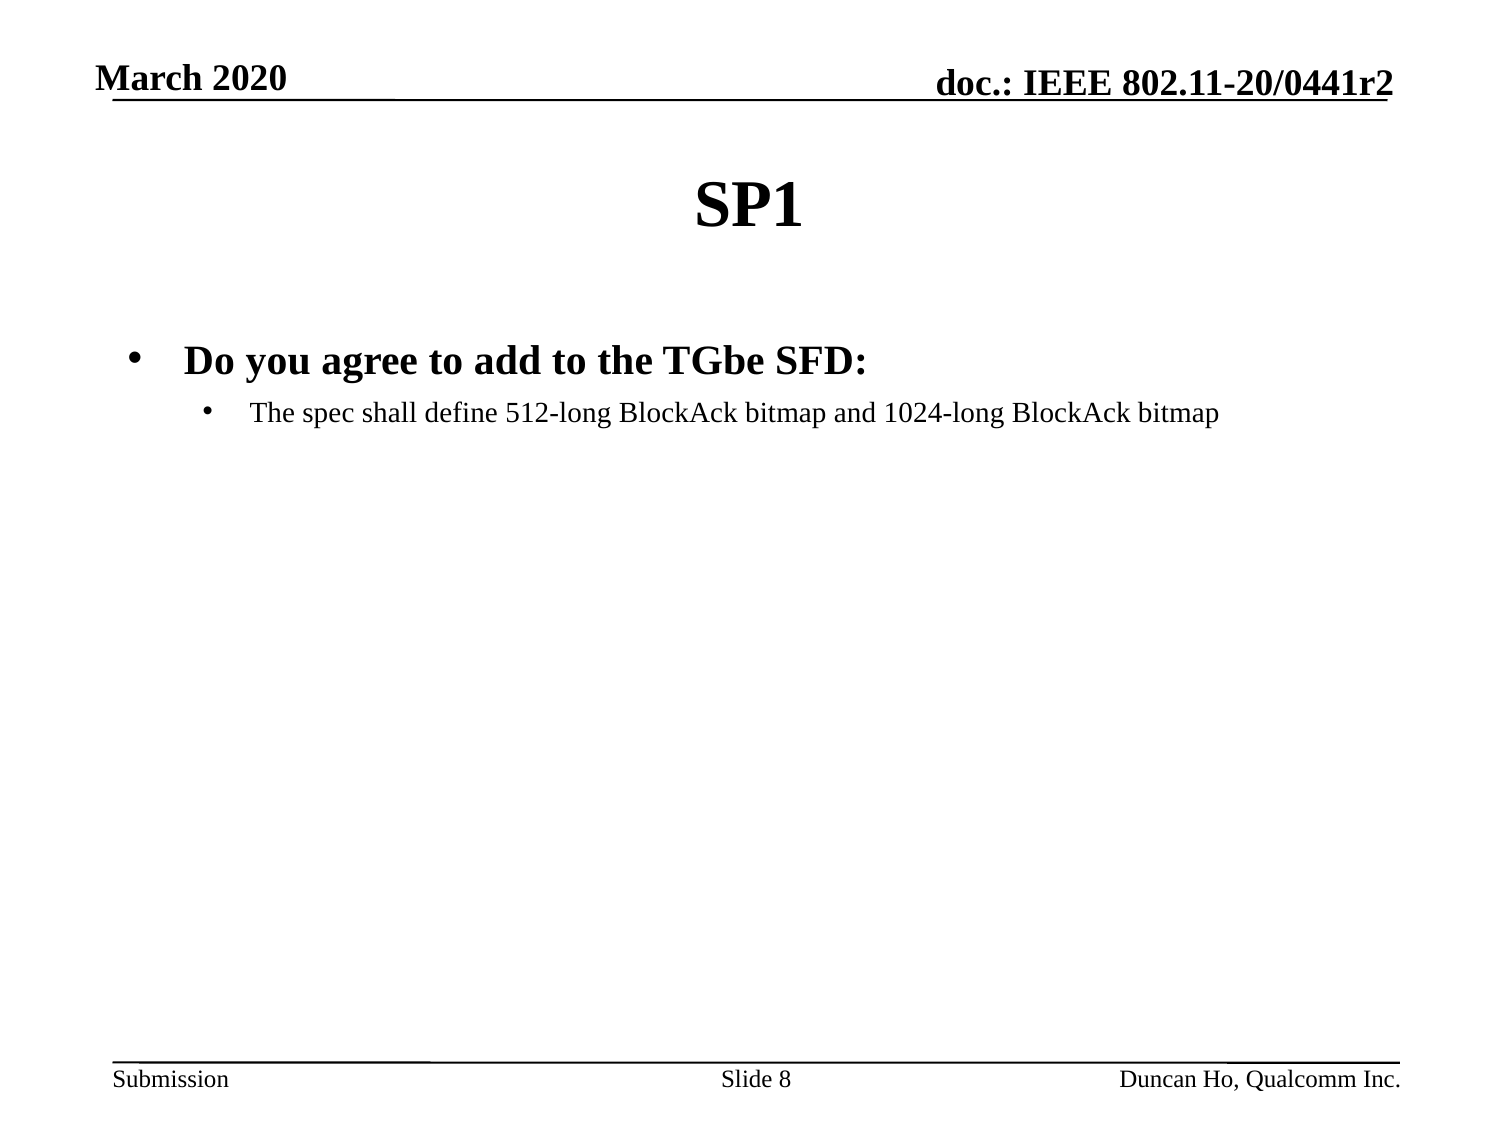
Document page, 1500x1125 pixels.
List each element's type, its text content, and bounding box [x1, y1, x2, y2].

title SP1 [112, 112, 1388, 288]
footer Duncan Ho, Qualcomm Inc. [878, 1061, 1402, 1093]
list Do you agree to add to the TGbe SFD: The spec shall define 512-long BlockAck bitmap and 1024-long BlockAck bitmap [112, 324, 1388, 1063]
slide_number Slide 8 [712, 1061, 800, 1123]
